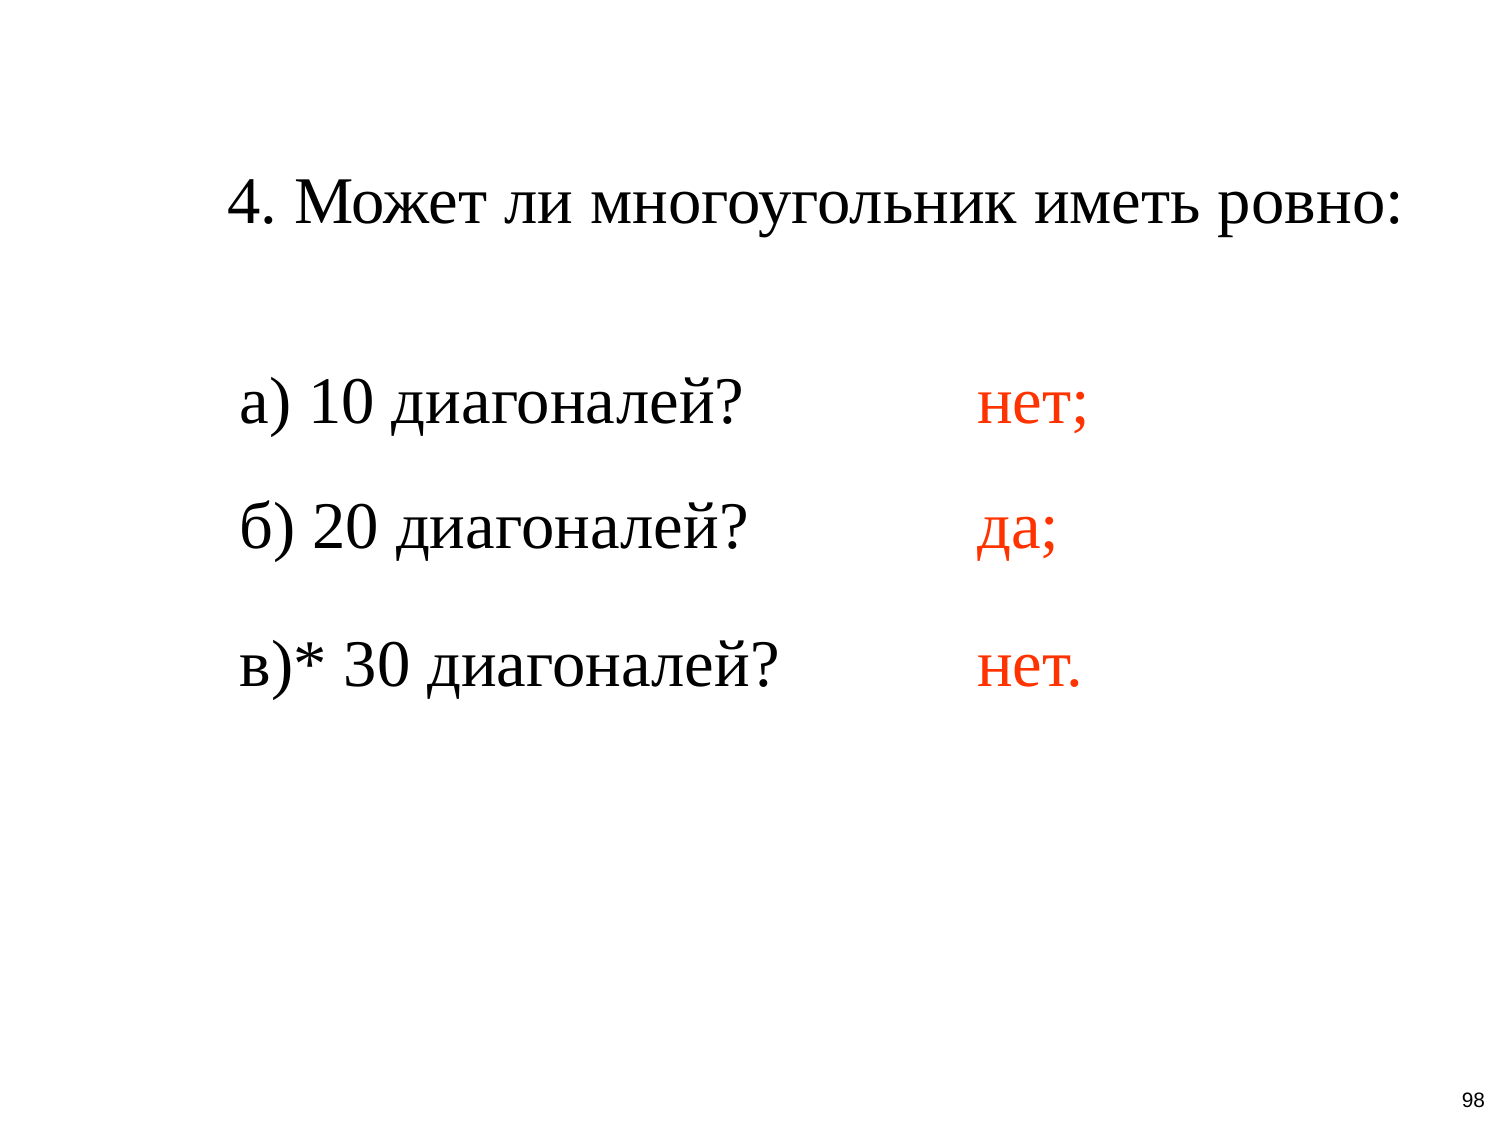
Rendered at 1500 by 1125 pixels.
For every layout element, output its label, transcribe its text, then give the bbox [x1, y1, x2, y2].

text_box да; [962, 474, 1363, 570]
text_box в)* 30 диагоналей? [224, 612, 838, 708]
text_box а) 10 диагоналей? [225, 349, 863, 445]
text_box 98 [1417, 1079, 1500, 1125]
text_box нет; [962, 349, 1363, 445]
text_box 4. Может ли многоугольник иметь ровно: [212, 149, 1483, 245]
text_box б) 20 диагоналей? [224, 474, 838, 570]
text_box нет. [962, 612, 1363, 708]
